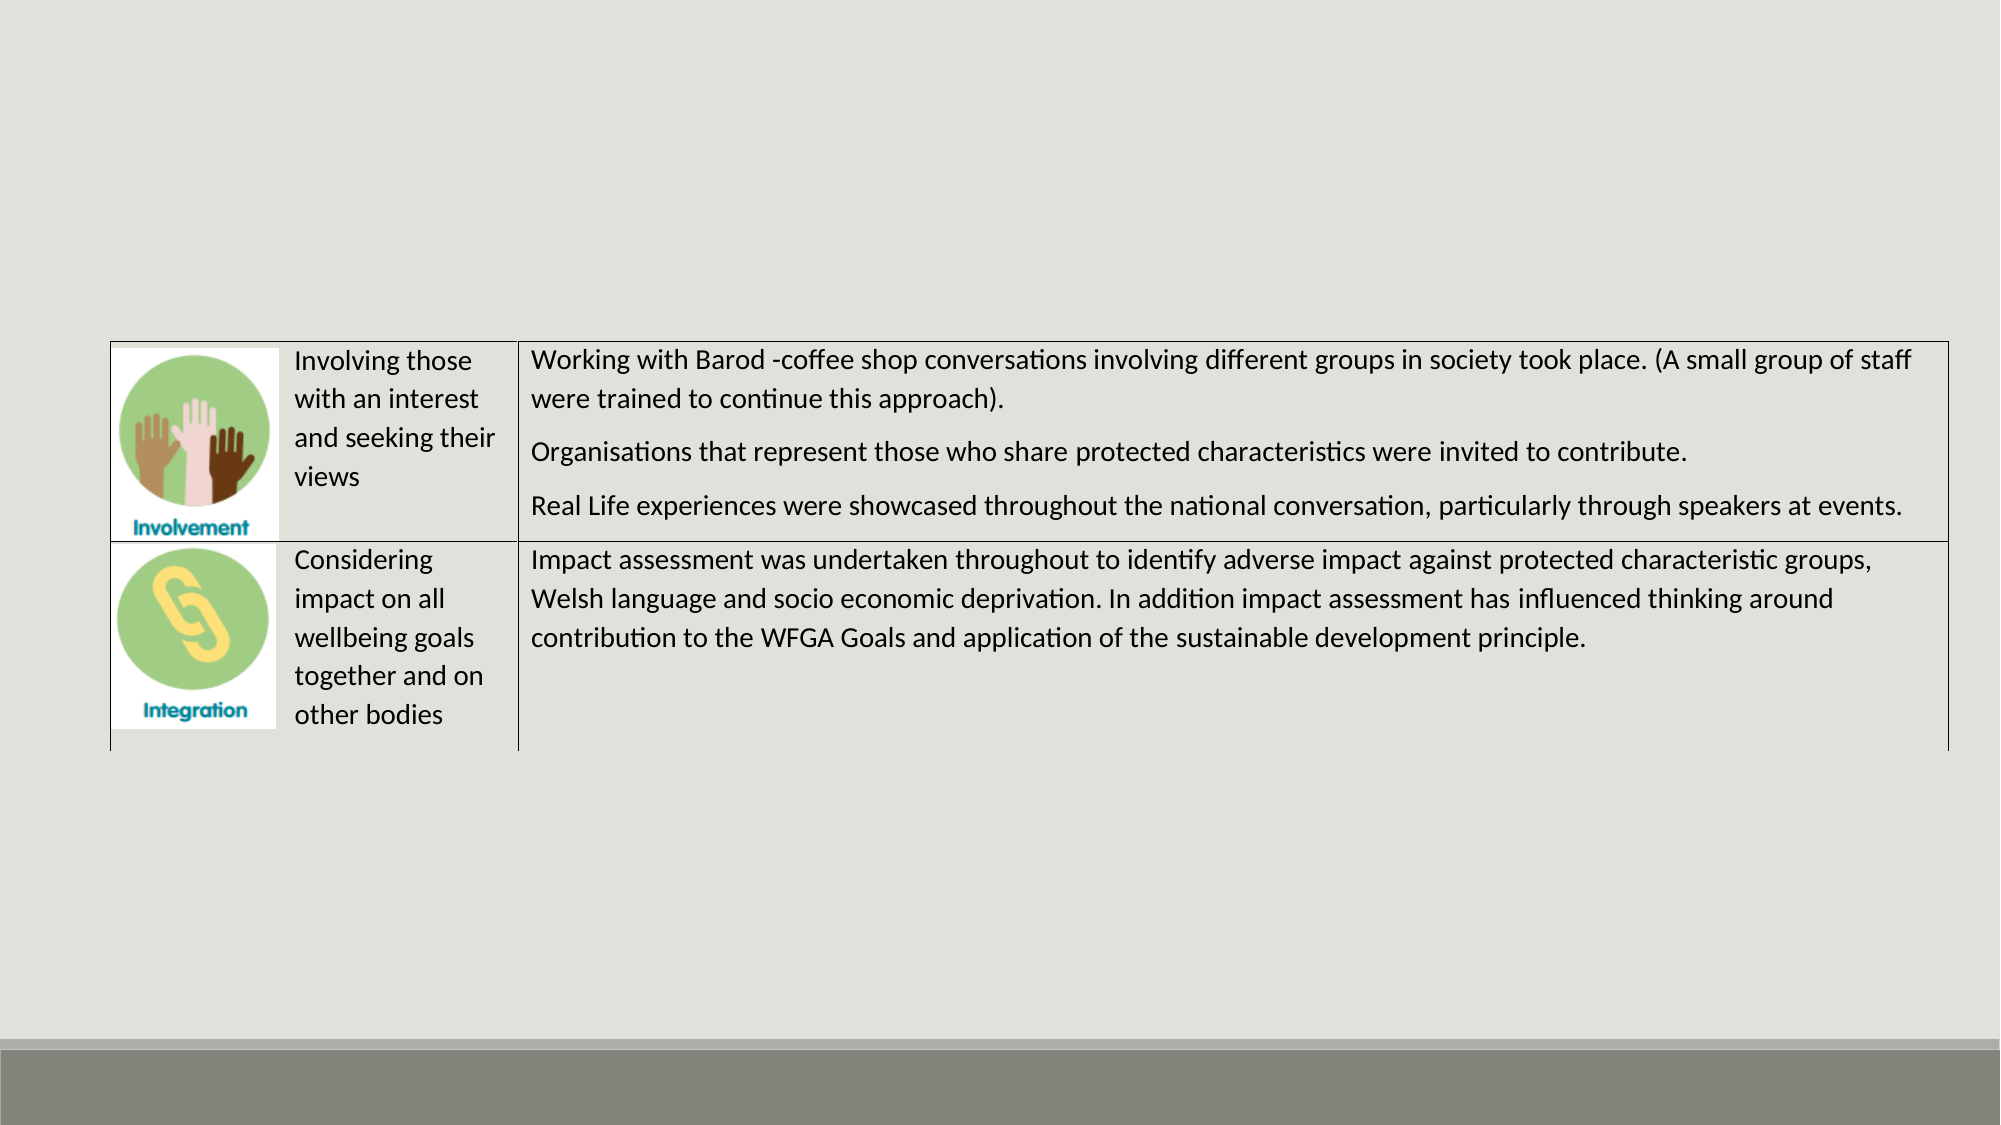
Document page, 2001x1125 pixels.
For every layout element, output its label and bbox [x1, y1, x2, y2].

picture [87, 176, 1972, 751]
